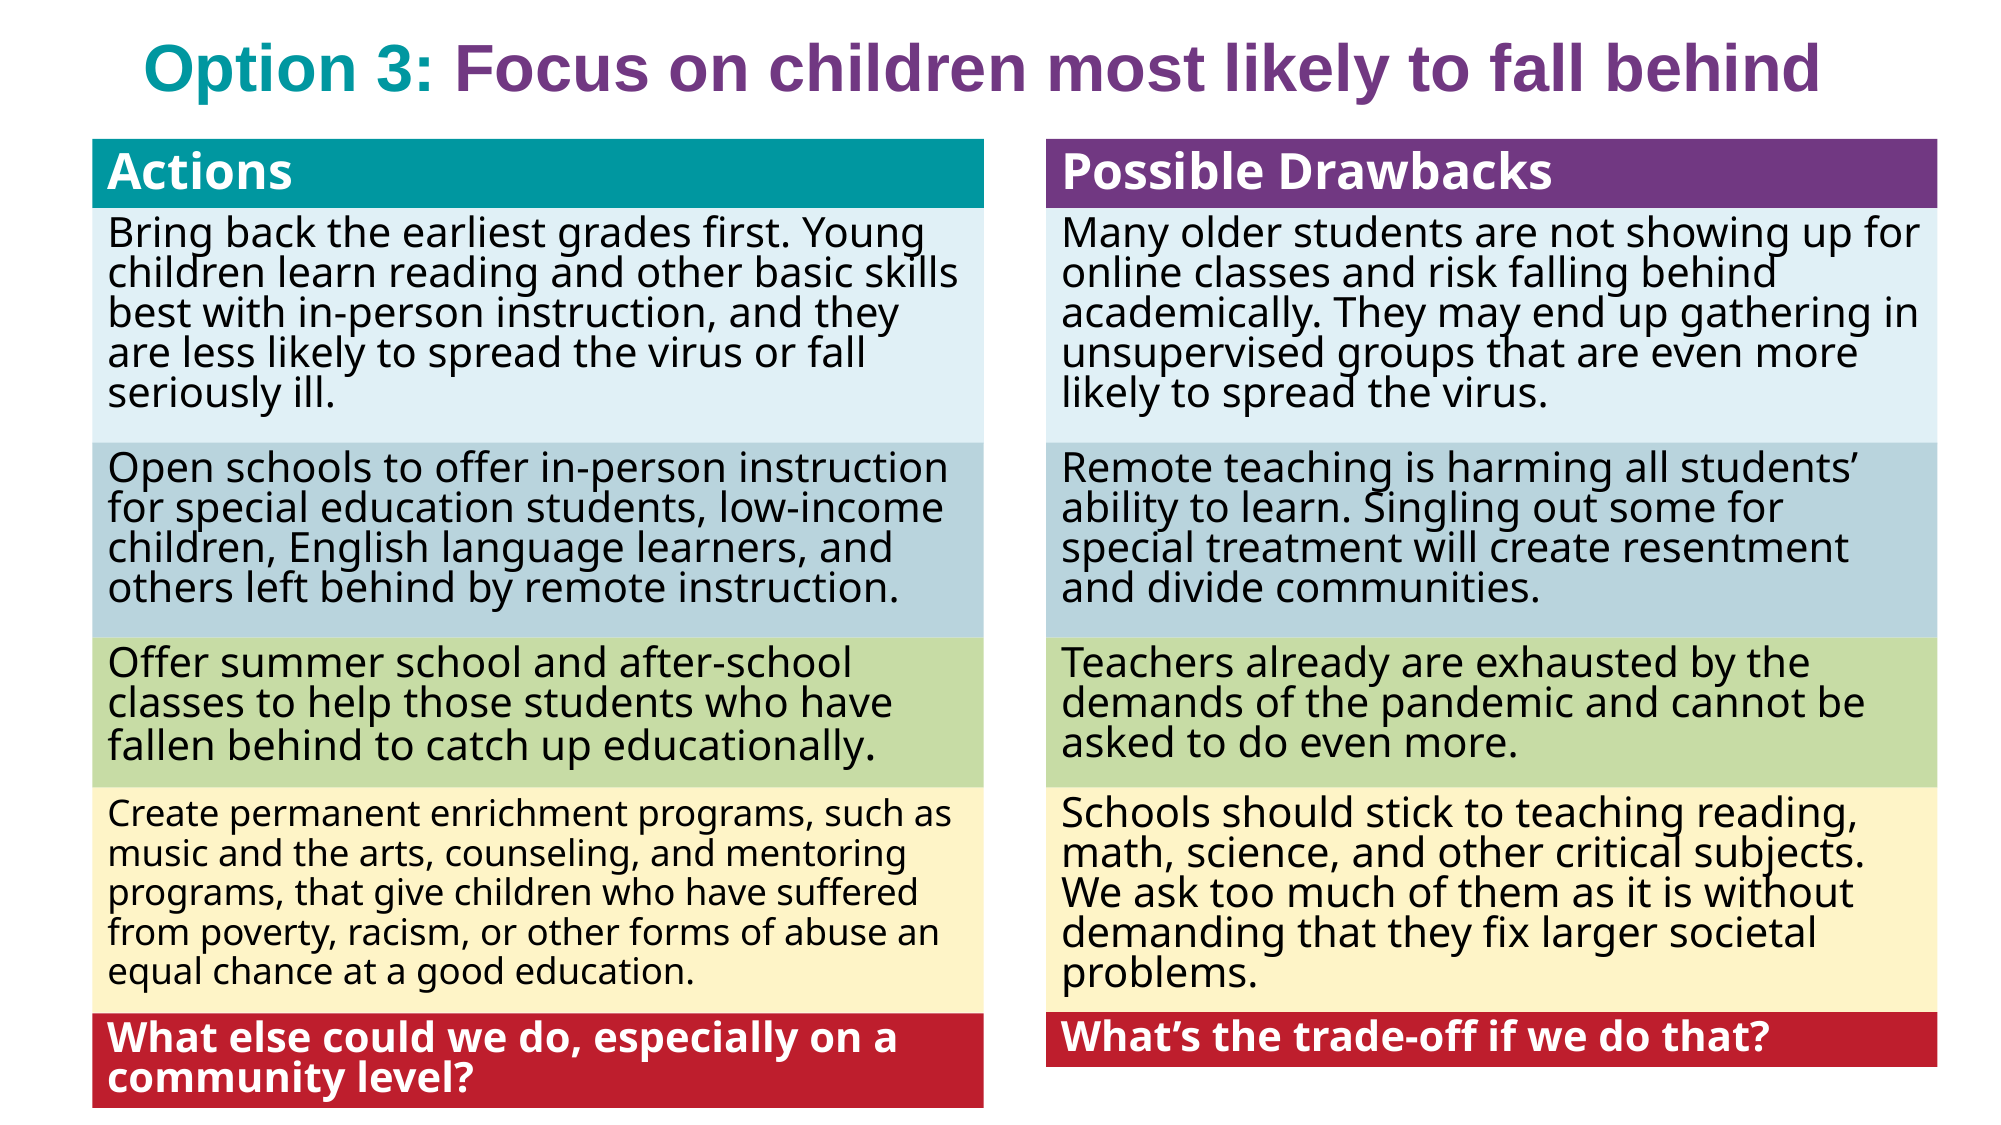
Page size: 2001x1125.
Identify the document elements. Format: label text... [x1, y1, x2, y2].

text_box What’s the trade-off if we do that? [1046, 1012, 1938, 1067]
text_box Open schools to offer in-person instruction for special education students, low-income children, English language learners, and others left behind by remote instruction. [92, 442, 984, 637]
text_box Create permanent enrichment programs, such as music and the arts, counseling, and mentoring programs, that give children who have suffered from poverty, racism, or other forms of abuse an equal chance at a good education. [92, 787, 984, 1013]
text_box Offer summer school and after-school classes to help those students who have fallen behind to catch up educationally. [92, 637, 984, 787]
list Actions [92, 138, 984, 208]
text_box Remote teaching is harming all students’ ability to learn. Singling out some for special treatment will create resentment and divide communities. [1046, 442, 1938, 637]
text_box Schools should stick to teaching reading, math, science, and other critical subjects. We ask too much of them as it is without demanding that they fix larger societal problems. [1046, 787, 1938, 1012]
title Option 3: Focus on children most likely to fall behind [121, 17, 1847, 123]
list Bring back the earliest grades first. Young children learn reading and other basic skills best with in-person instruction, and they are less likely to spread the virus or fall seriously ill. [92, 208, 984, 442]
text_box Teachers already are exhausted by the demands of the pandemic and cannot be asked to do even more. [1046, 637, 1938, 787]
list Possible Drawbacks [1046, 138, 1938, 208]
text_box What else could we do, especially on a community level? [92, 1013, 984, 1108]
list Many older students are not showing up for online classes and risk falling behind academically. They may end up gathering in unsupervised groups that are even more likely to spread the virus. [1046, 208, 1938, 442]
